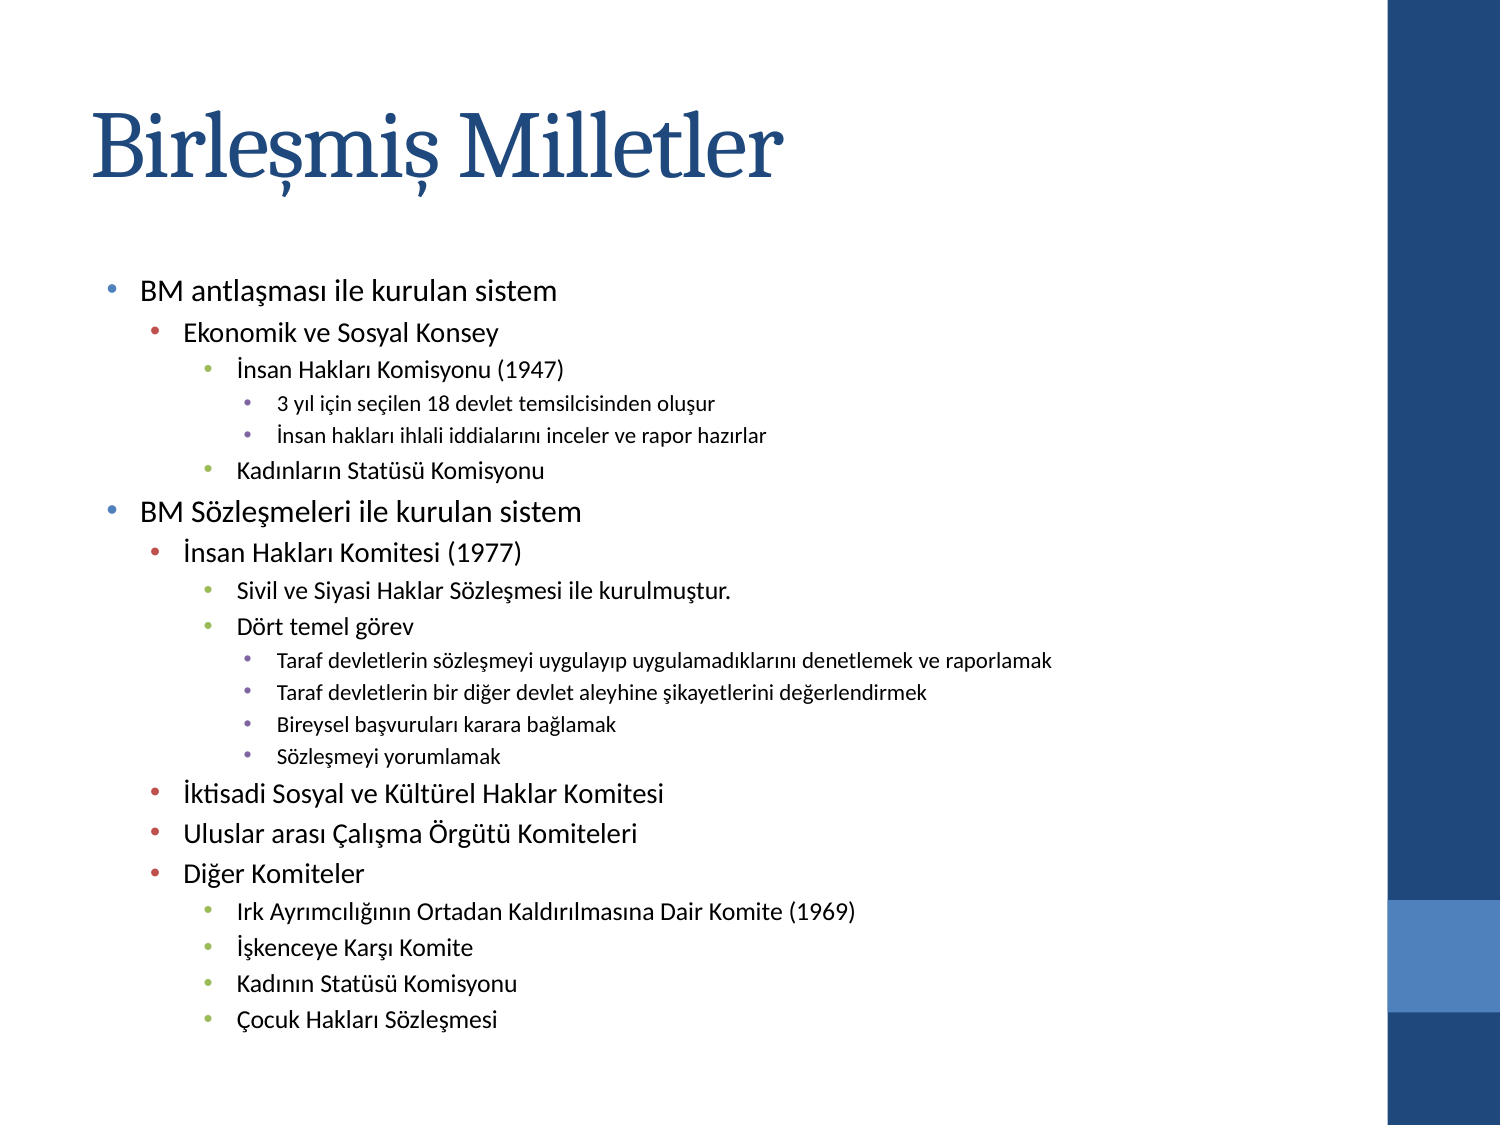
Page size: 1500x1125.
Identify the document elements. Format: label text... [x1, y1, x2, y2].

list BM antlaşması ile kurulan sistem Ekonomik ve Sosyal Konsey İnsan Hakları Komisyonu (1947) 3 yıl için seçilen 18 devlet temsilcisinden oluşur İnsan hakları ihlali iddialarını inceler ve rapor hazırlar Kadınların Statüsü Komisyonu BM Sözleşmeleri ile kurulan sistem İnsan Hakları Komitesi (1977) Sivil ve Siyasi Haklar Sözleşmesi ile kurulmuştur. Dört temel görev Taraf devletlerin sözleşmeyi uygulayıp uygulamadıklarını denetlemek ve raporlamak Taraf devletlerin bir diğer devlet aleyhine şikayetlerini değerlendirmek Bireysel başvuruları karara bağlamak Sözleşmeyi yorumlamak İktisadi Sosyal ve Kültürel Haklar Komitesi Uluslar arası Çalışma Örgütü Komiteleri Diğer Komiteler Irk Ayrımcılığının Ortadan Kaldırılmasına Dair Komite (1969) İşkenceye Karşı Komite Kadının Statüsü Komisyonu Çocuk Hakları Sözleşmesi [75, 262, 1325, 1050]
title Birleşmiş Milletler [75, 45, 1325, 233]
